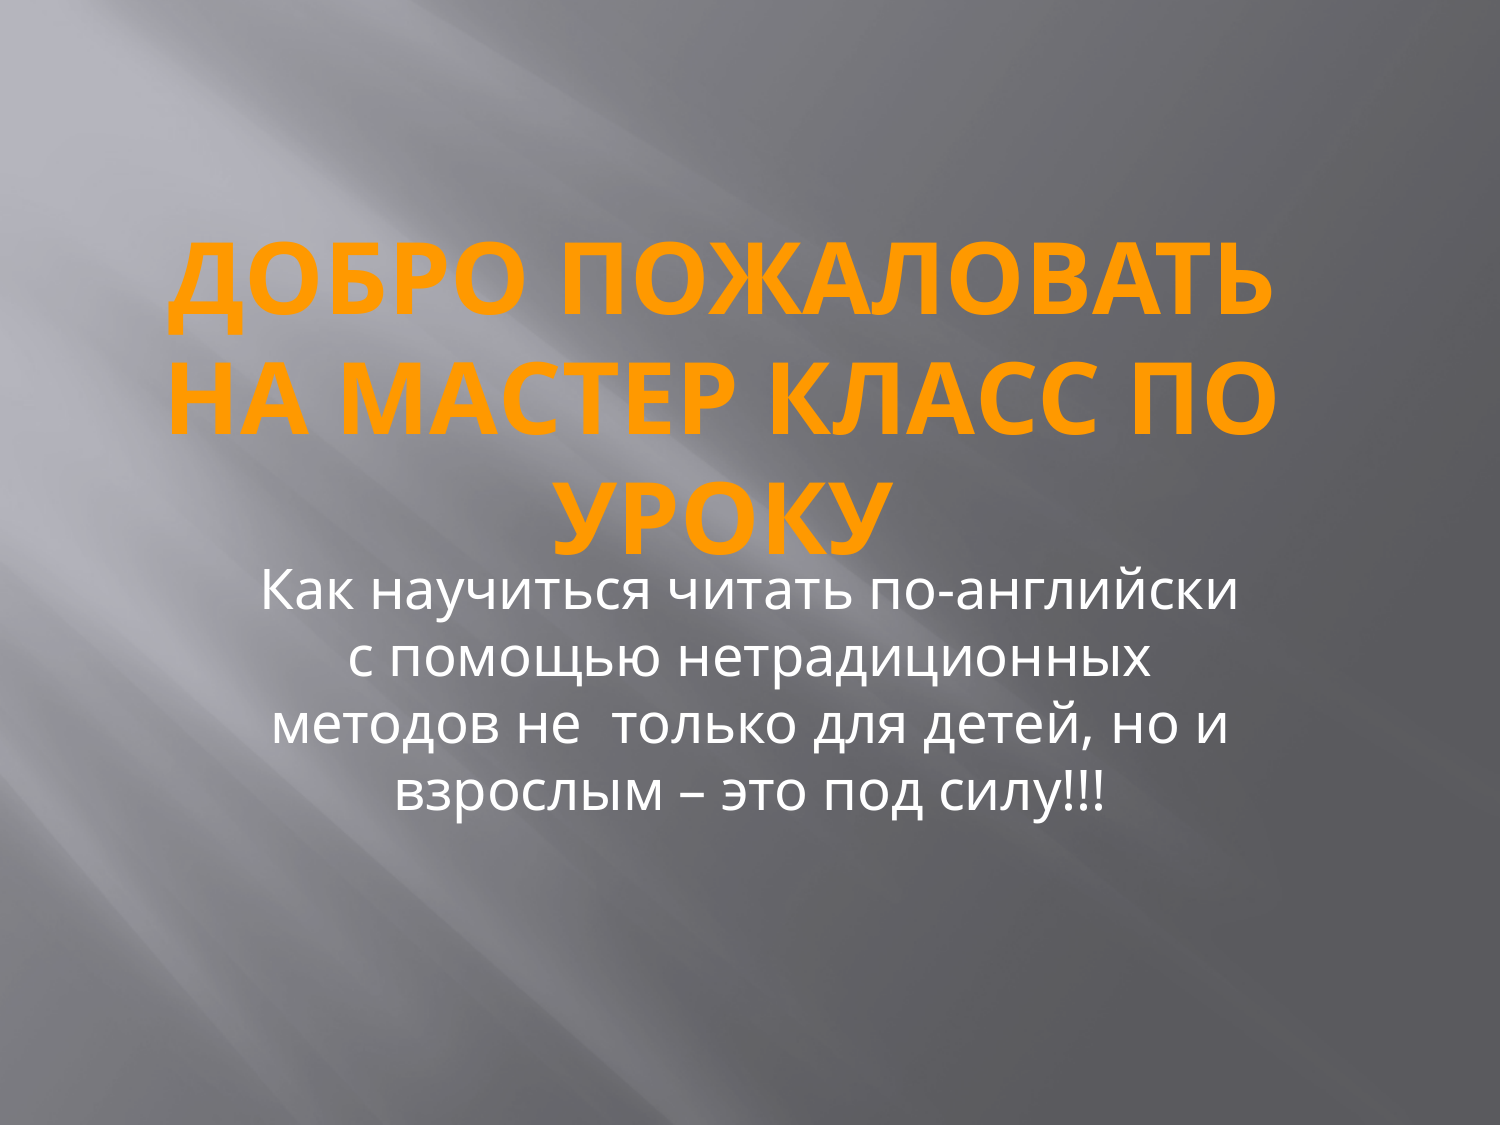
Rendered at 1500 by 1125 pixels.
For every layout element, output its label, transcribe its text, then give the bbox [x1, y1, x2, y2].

title Добро пожаловать на мастер класс по уроку [134, 101, 1312, 575]
subtitle Как научиться читать по-английски с помощью нетрадиционных методов не только для детей, но и взрослым – это под силу!!! [225, 546, 1275, 834]
